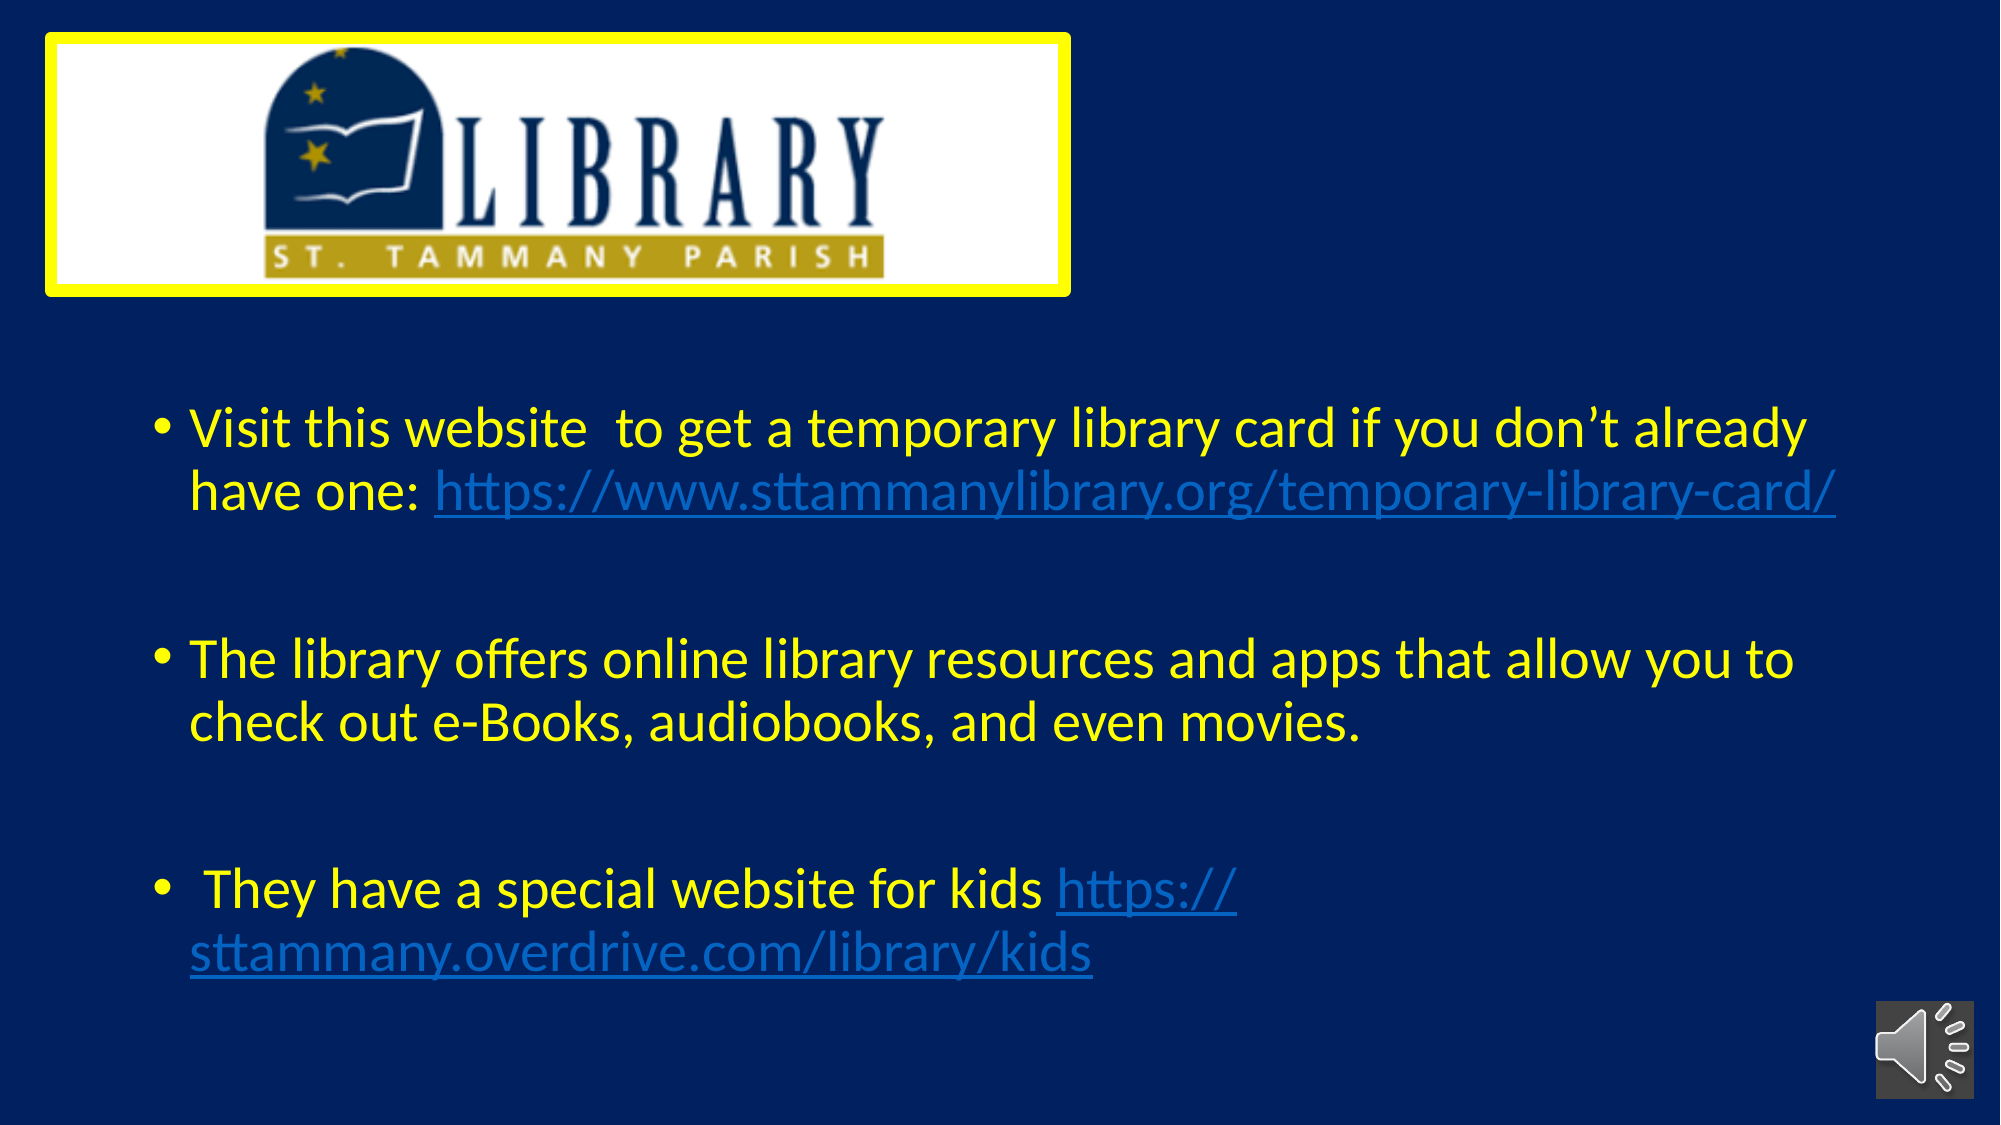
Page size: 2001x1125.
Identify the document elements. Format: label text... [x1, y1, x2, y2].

picture [1874, 999, 1975, 1100]
picture [56, 44, 1059, 285]
list Visit this website to get a temporary library card if you don’t already have one: https://www.sttammanylibrary.org/temporary-library-card/ The library offers online library resources and apps that allow you to check out e-Books, audiobooks, and even movies. They have a special website for kids https://sttammany.overdrive.com/library/kids [137, 299, 1863, 1014]
